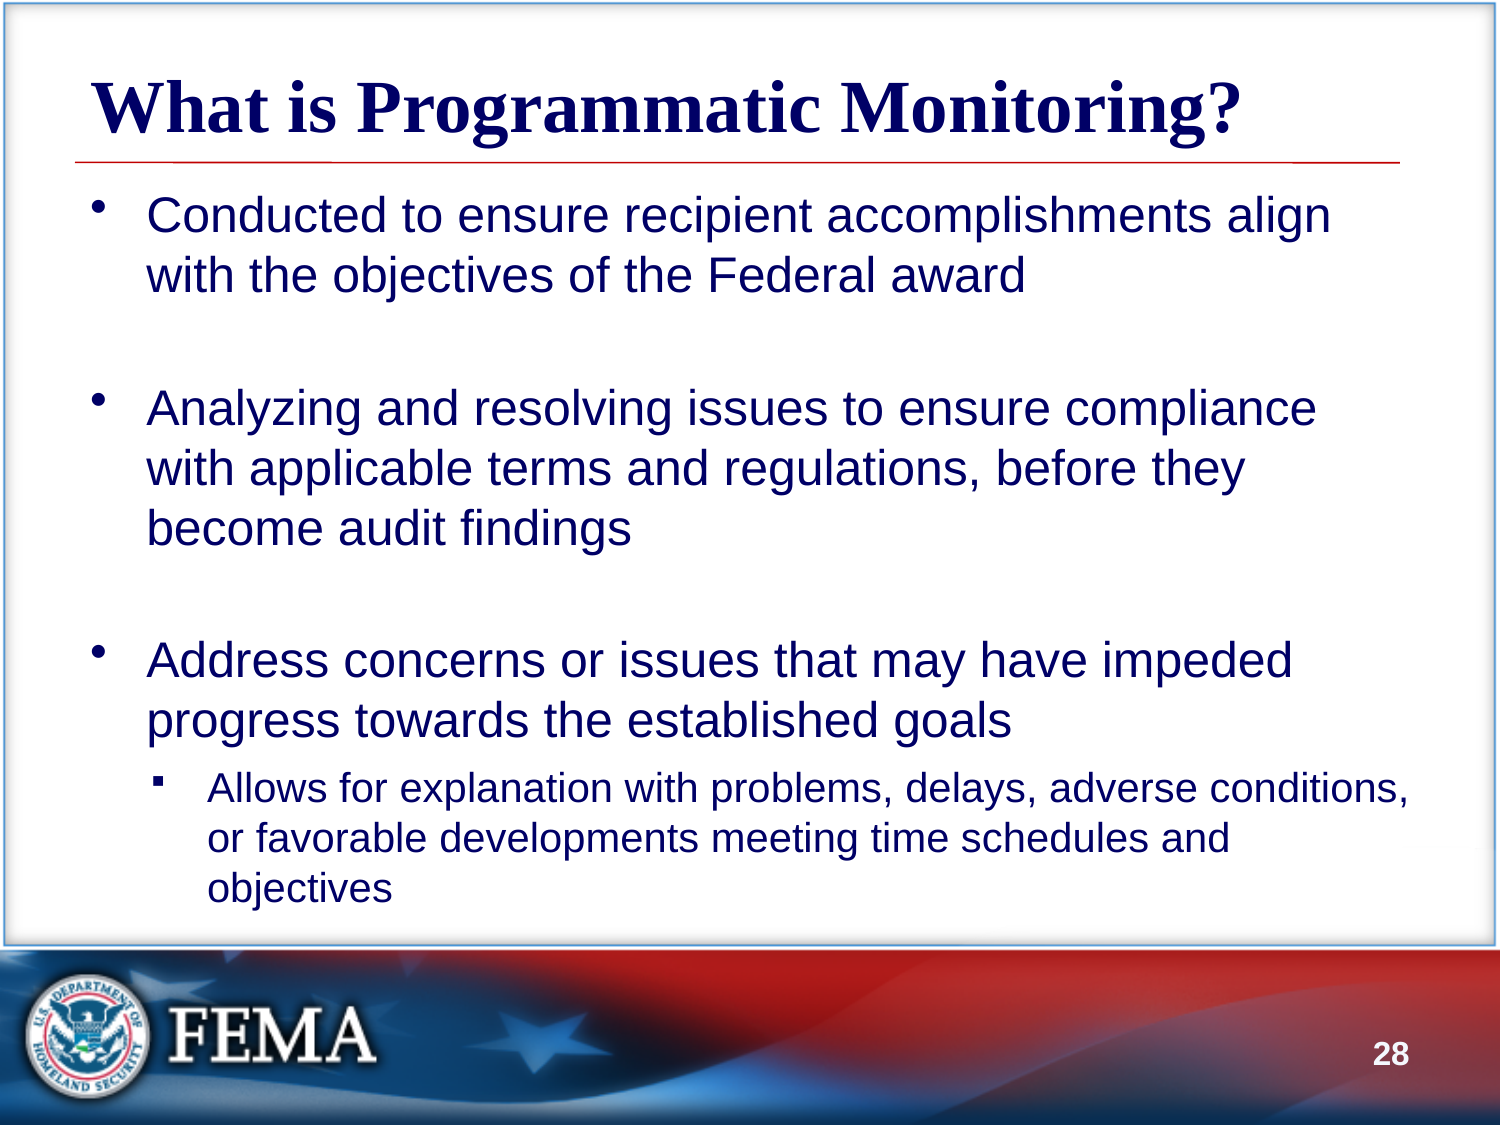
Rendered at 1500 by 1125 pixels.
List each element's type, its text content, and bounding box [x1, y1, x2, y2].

slide_number 27 [1074, 1024, 1425, 1103]
list Conducted to ensure recipient accomplishments align with the objectives of the Federal award Analyzing and resolving issues to ensure compliance with applicable terms and regulations, before they become audit findings Address concerns or issues that may have impeded progress towards the established goals Allows for explanation with problems, delays, adverse conditions, or favorable developments meeting time schedules and objectives [74, 175, 1426, 938]
title What is Programmatic Monitoring? [74, 49, 1426, 156]
picture [0, 0, 1500, 1125]
